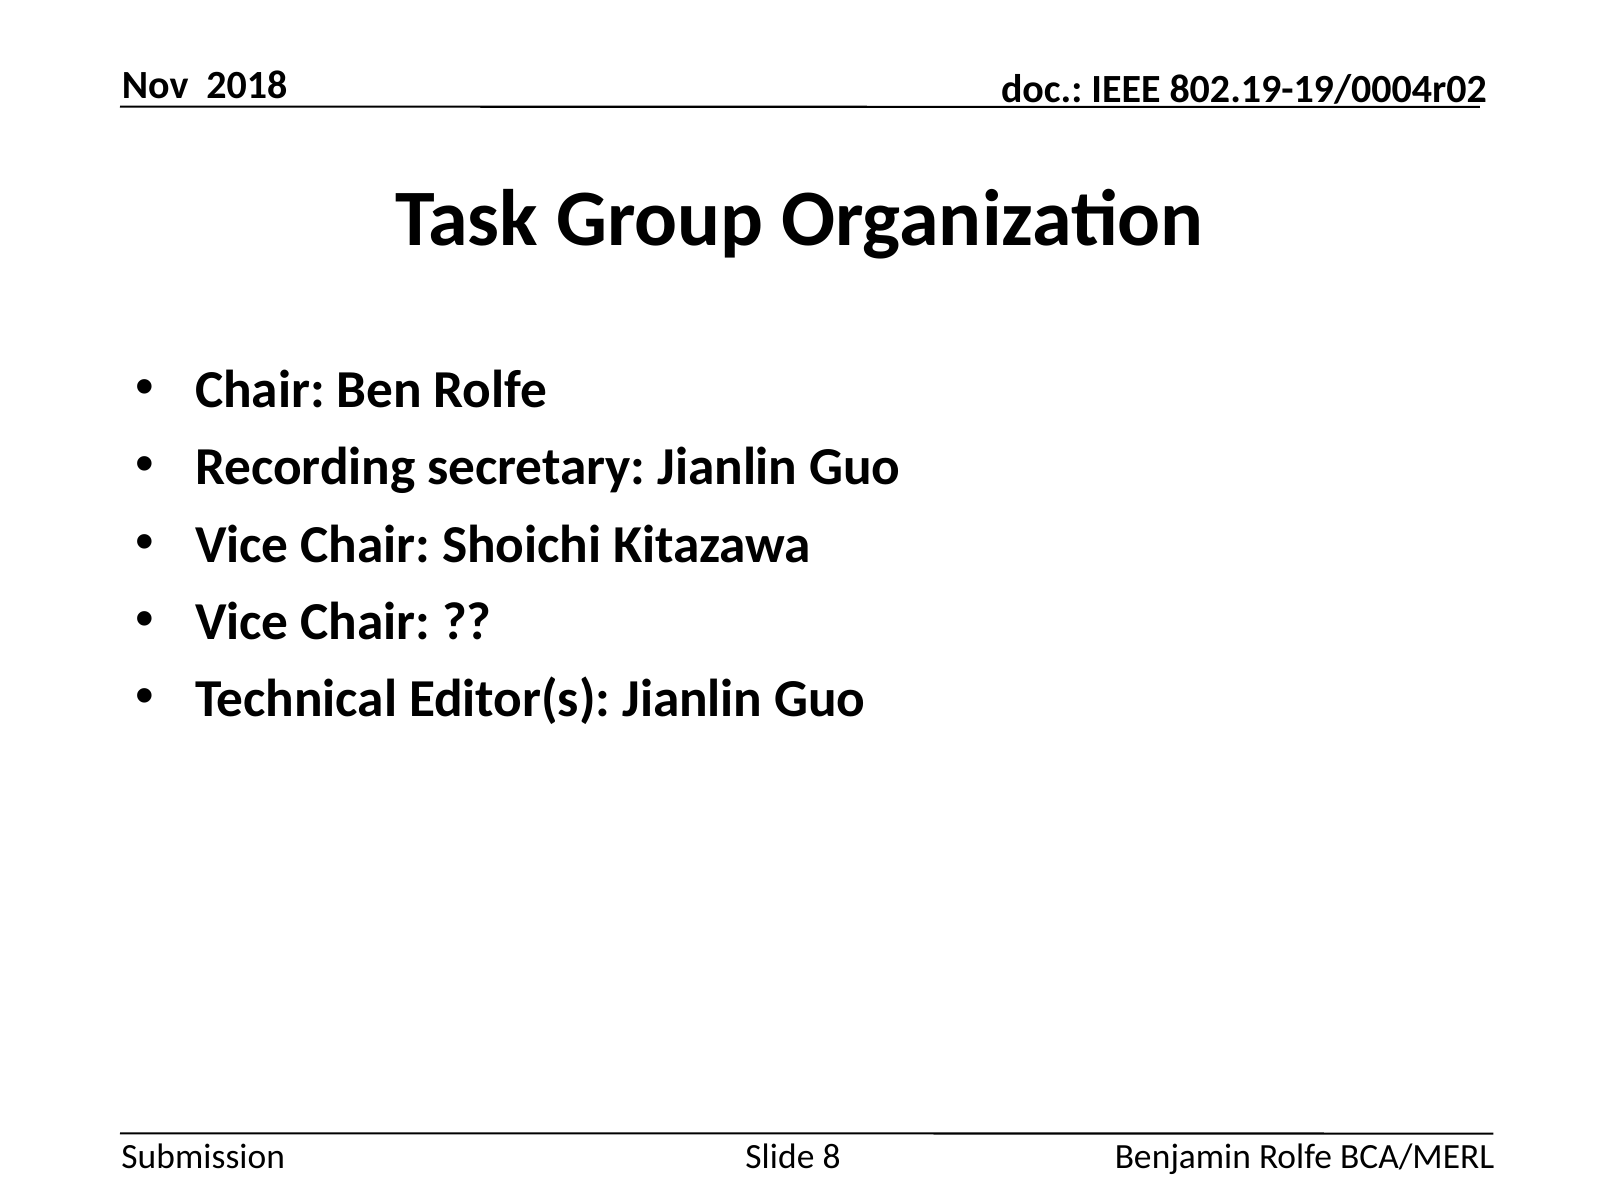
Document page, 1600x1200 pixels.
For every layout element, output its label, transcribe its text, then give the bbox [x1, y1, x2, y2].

title Task Group Organization [119, 119, 1480, 307]
list Chair: Ben Rolfe Recording secretary: Jianlin Guo Vice Chair: Shoichi Kitazawa Vice Chair: ?? Technical Editor(s): Jianlin Guo [119, 346, 1480, 1067]
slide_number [121, 58, 451, 107]
footer Benjamin Rolfe BCA/MERL [937, 1132, 1495, 1174]
slide_number Slide 8 [733, 1132, 854, 1197]
